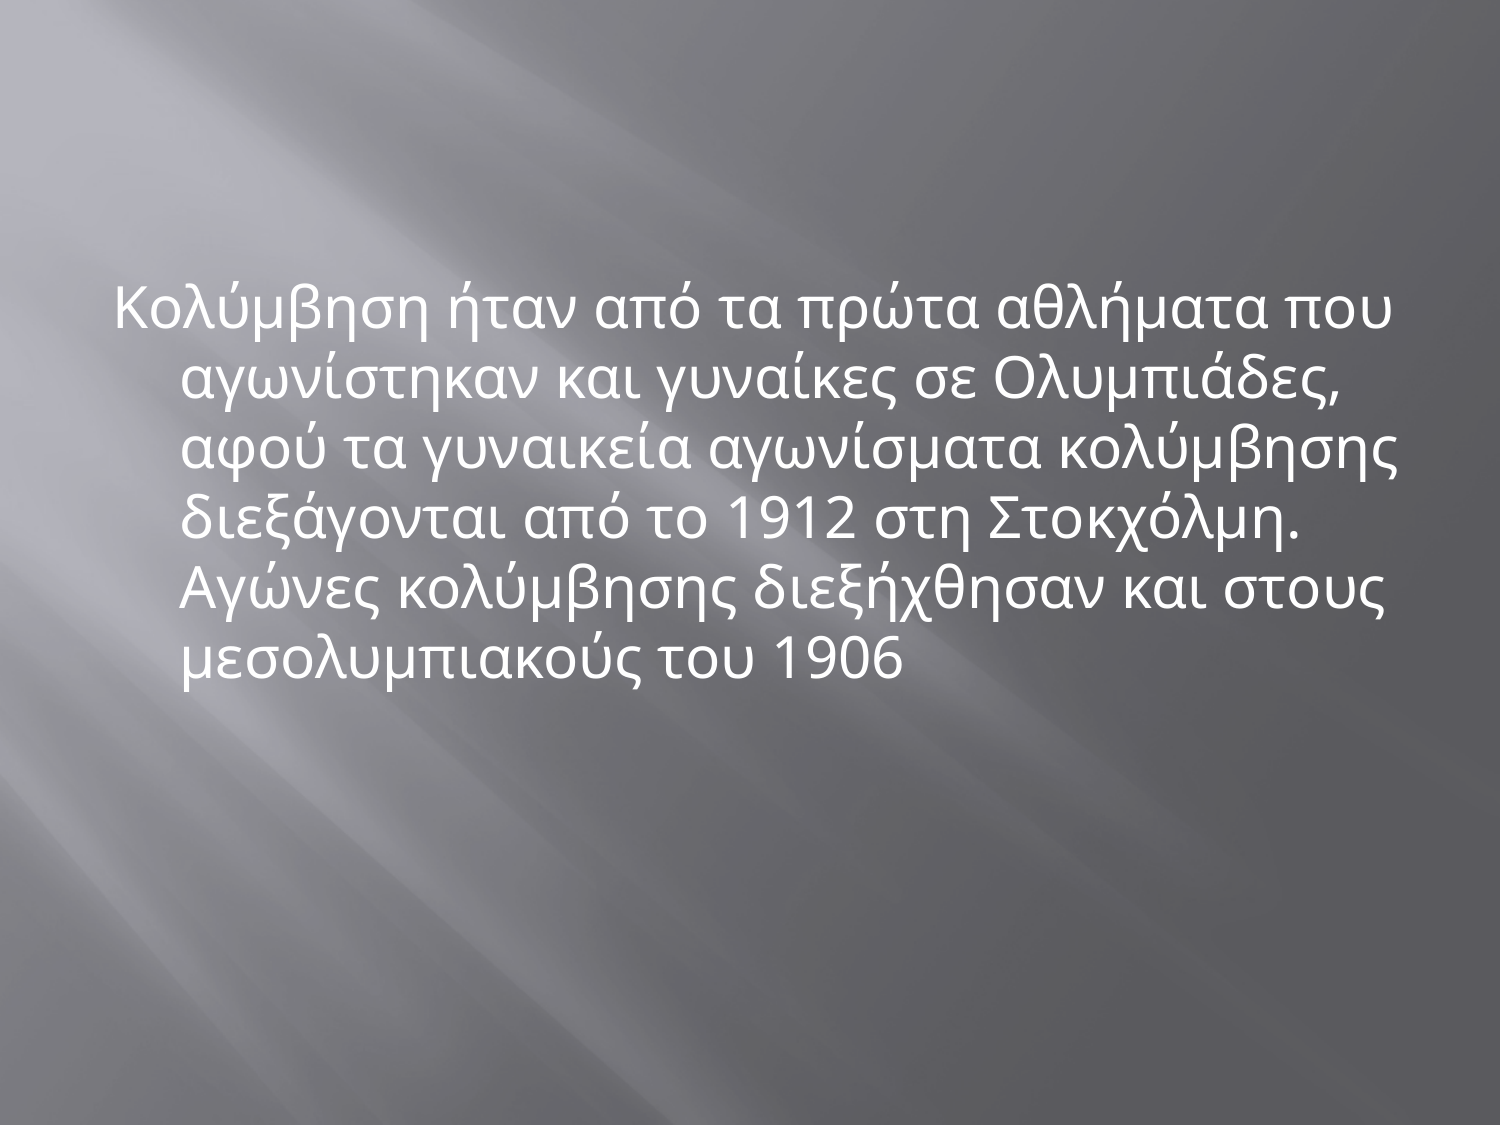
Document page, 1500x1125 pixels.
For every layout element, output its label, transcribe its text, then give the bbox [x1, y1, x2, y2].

list Κολύμβηση ήταν από τα πρώτα αθλήματα που αγωνίστηκαν και γυναίκες σε Ολυμπιάδες, αφού τα γυναικεία αγωνίσματα κολύμβησης διεξάγονται από το 1912 στη Στοκχόλμη. Αγώνες κολύμβησης διεξήχθησαν και στους μεσολυμπιακούς του 1906 [75, 262, 1425, 1035]
